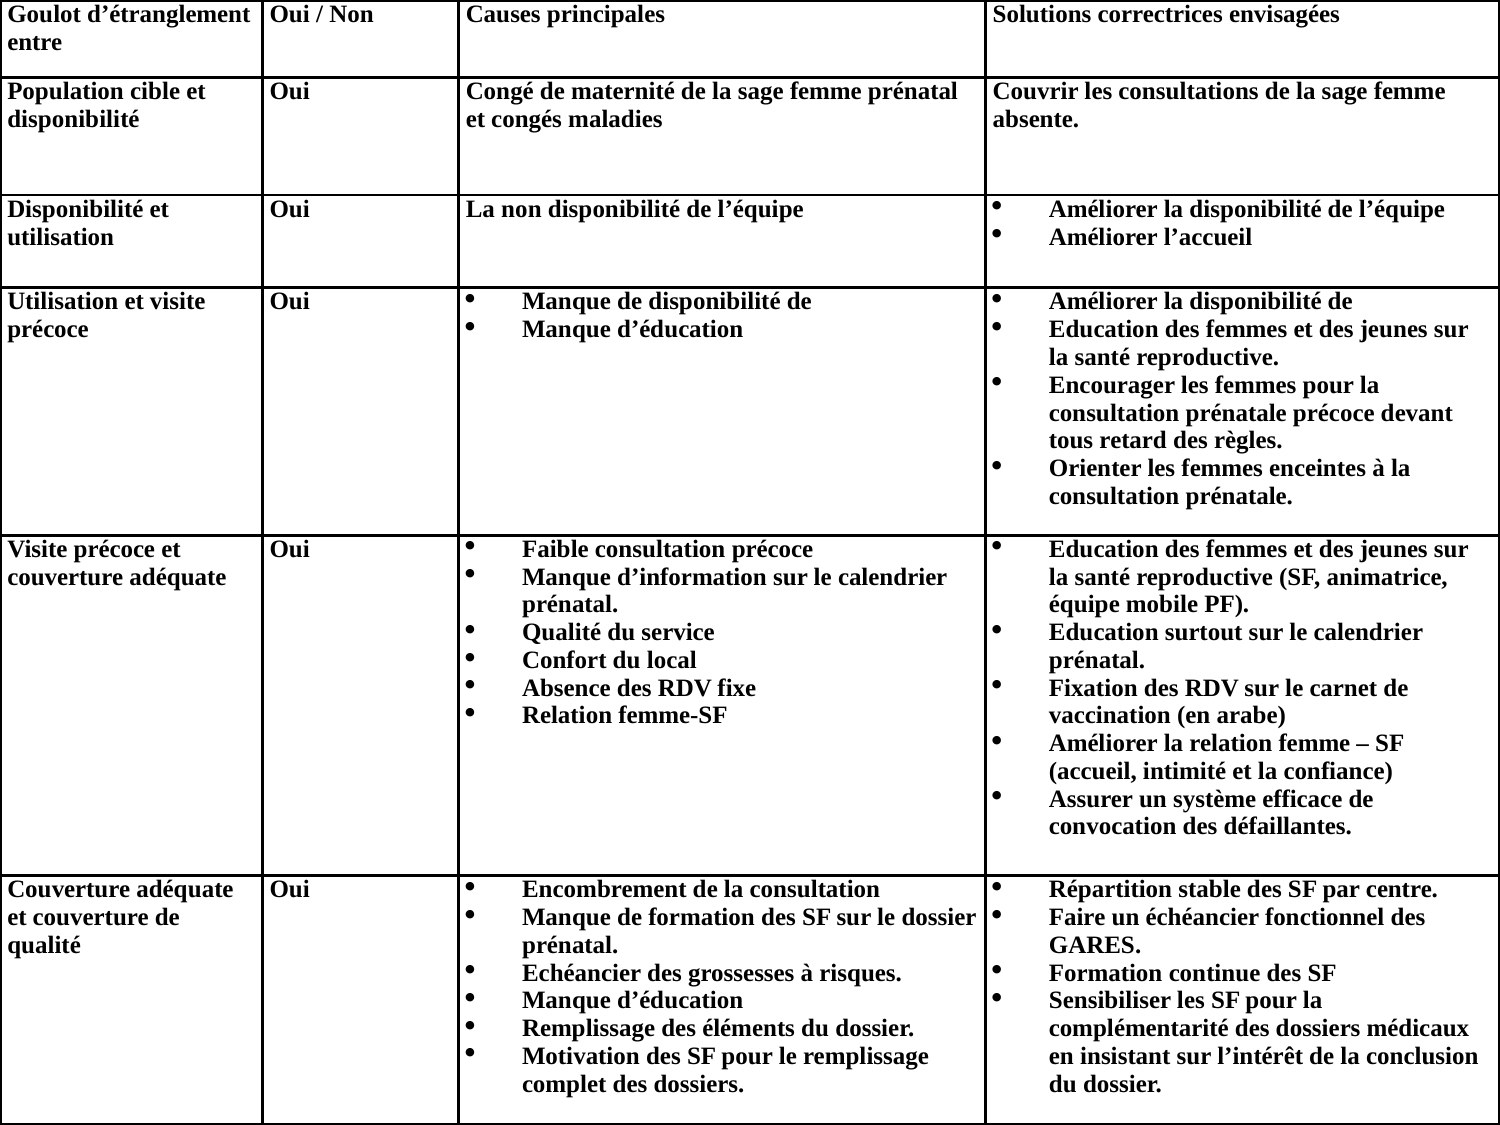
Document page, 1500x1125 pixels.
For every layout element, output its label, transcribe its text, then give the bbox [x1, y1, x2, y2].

table_header Solutions correctrices envisagées [987, 2, 1498, 76]
table_cell Education des femmes et des jeunes sur la santé reproductive (SF, animatrice, équipe mobile PF). Education surtout sur le calendrier prénatal. Fixation des RDV sur le carnet de vaccination (en arabe) Améliorer la relation femme – SF (accueil, intimité et la confiance) Assurer un système efficace de convocation des défaillantes. [987, 537, 1498, 874]
table_cell Disponibilité et utilisation [2, 196, 261, 286]
table_cell Visite précoce et couverture adéquate [2, 537, 261, 874]
table_cell Oui [264, 79, 457, 194]
table_cell Encombrement de la consultation Manque de formation des SF sur le dossier prénatal. Echéancier des grossesses à risques. Manque d’éducation Remplissage des éléments du dossier. Motivation des SF pour le remplissage complet des dossiers. [460, 877, 984, 1123]
table_cell Oui [264, 877, 457, 1123]
table_cell Oui [264, 196, 457, 286]
table_header Goulot d’étranglement entre [2, 2, 261, 76]
table_cell Couvrir les consultations de la sage femme absente. [987, 79, 1498, 194]
table_header Causes principales [460, 2, 984, 76]
table_cell Améliorer la disponibilité de Education des femmes et des jeunes sur la santé reproductive. Encourager les femmes pour la consultation prénatale précoce devant tous retard des règles. Orienter les femmes enceintes à la consultation prénatale. [987, 289, 1498, 534]
table_cell Congé de maternité de la sage femme prénatal et congés maladies [460, 79, 984, 194]
table_header Oui / Non [264, 2, 457, 76]
table_cell Répartition stable des SF par centre. Faire un échéancier fonctionnel des GARES. Formation continue des SF Sensibiliser les SF pour la complémentarité des dossiers médicaux en insistant sur l’intérêt de la conclusion du dossier. [987, 877, 1498, 1123]
table_cell Population cible et disponibilité [2, 79, 261, 194]
table_cell Améliorer la disponibilité de l’équipe Améliorer l’accueil [987, 196, 1498, 286]
table_cell Oui [264, 289, 457, 534]
table_cell Faible consultation précoce Manque d’information sur le calendrier prénatal. Qualité du service Confort du local Absence des RDV fixe Relation femme-SF [460, 537, 984, 874]
table_cell Utilisation et visite précoce [2, 289, 261, 534]
table_cell La non disponibilité de l’équipe [460, 196, 984, 286]
table_cell Manque de disponibilité de Manque d’éducation [460, 289, 984, 534]
table_cell Oui [264, 537, 457, 874]
table_cell Couverture adéquate et couverture de qualité [2, 877, 261, 1123]
